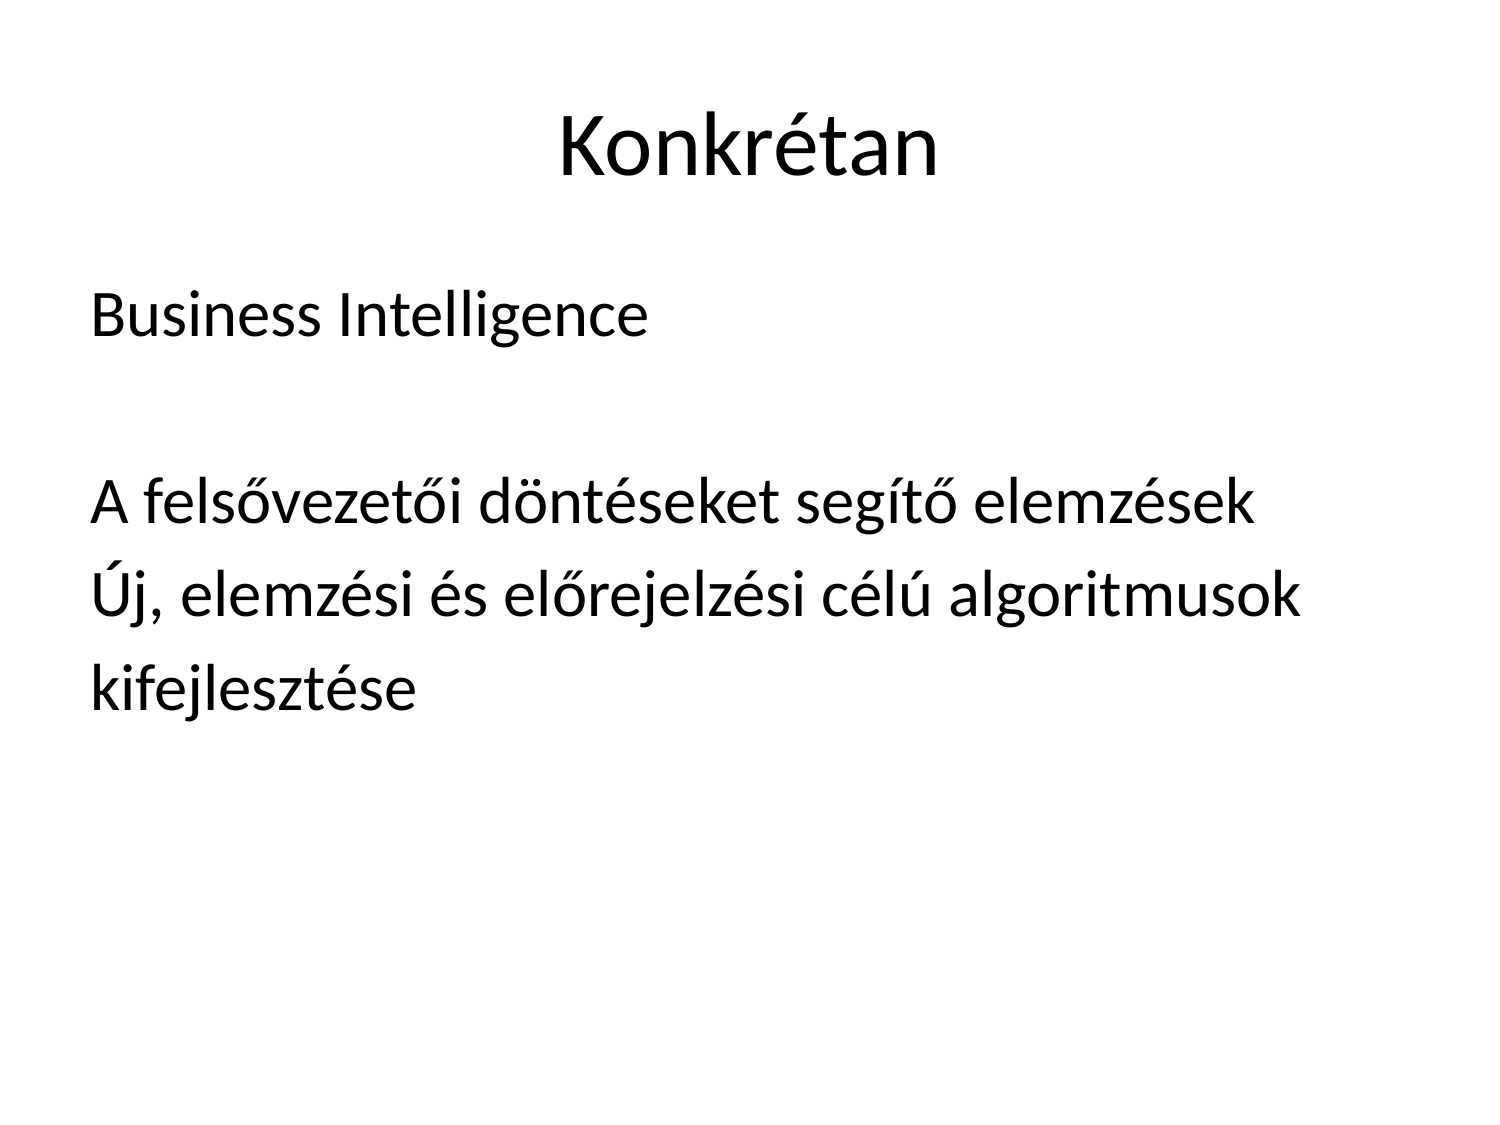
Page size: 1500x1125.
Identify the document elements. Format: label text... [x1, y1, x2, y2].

title Konkrétan [75, 45, 1425, 233]
list Business Intelligence A felsővezetői döntéseket segítő elemzések Új, elemzési és előrejelzési célú algoritmusok kifejlesztése [75, 262, 1425, 1005]
